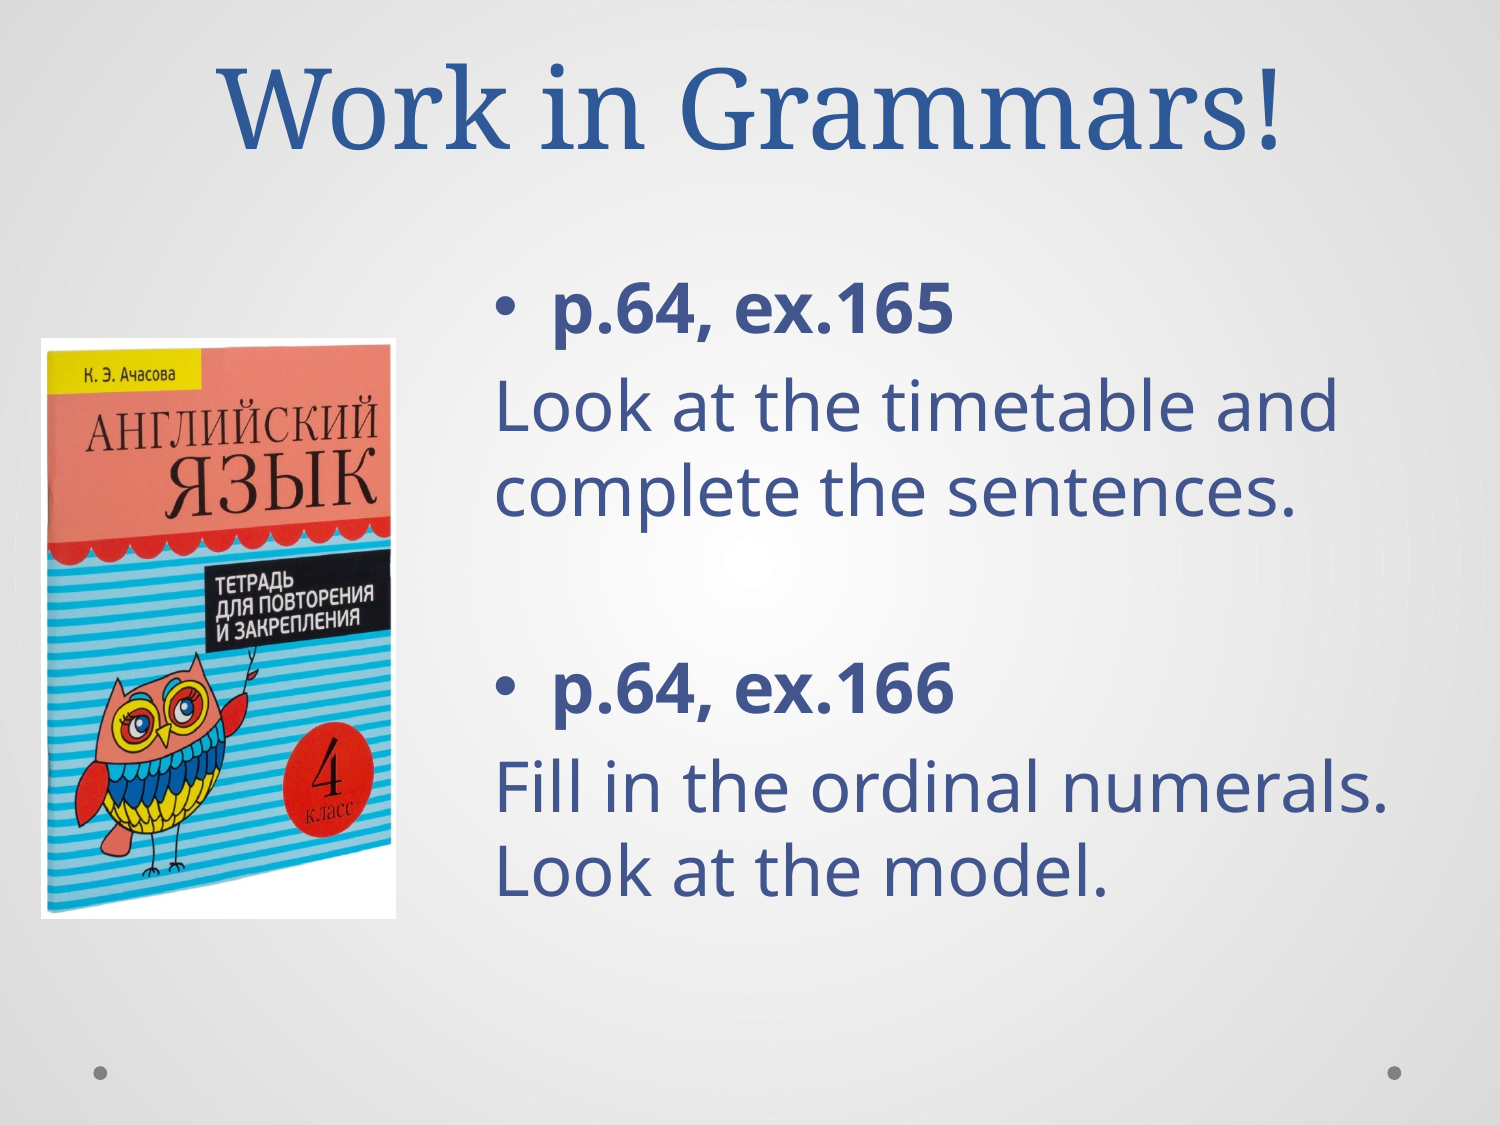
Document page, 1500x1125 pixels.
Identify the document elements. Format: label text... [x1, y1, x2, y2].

list p.64, ex.165 Look at the timetable and complete the sentences. p.64, ex.166 Fill in the ordinal numerals. Look at the model. [478, 255, 1436, 1059]
title Work in Grammars! [76, 19, 1427, 180]
picture [41, 337, 396, 919]
